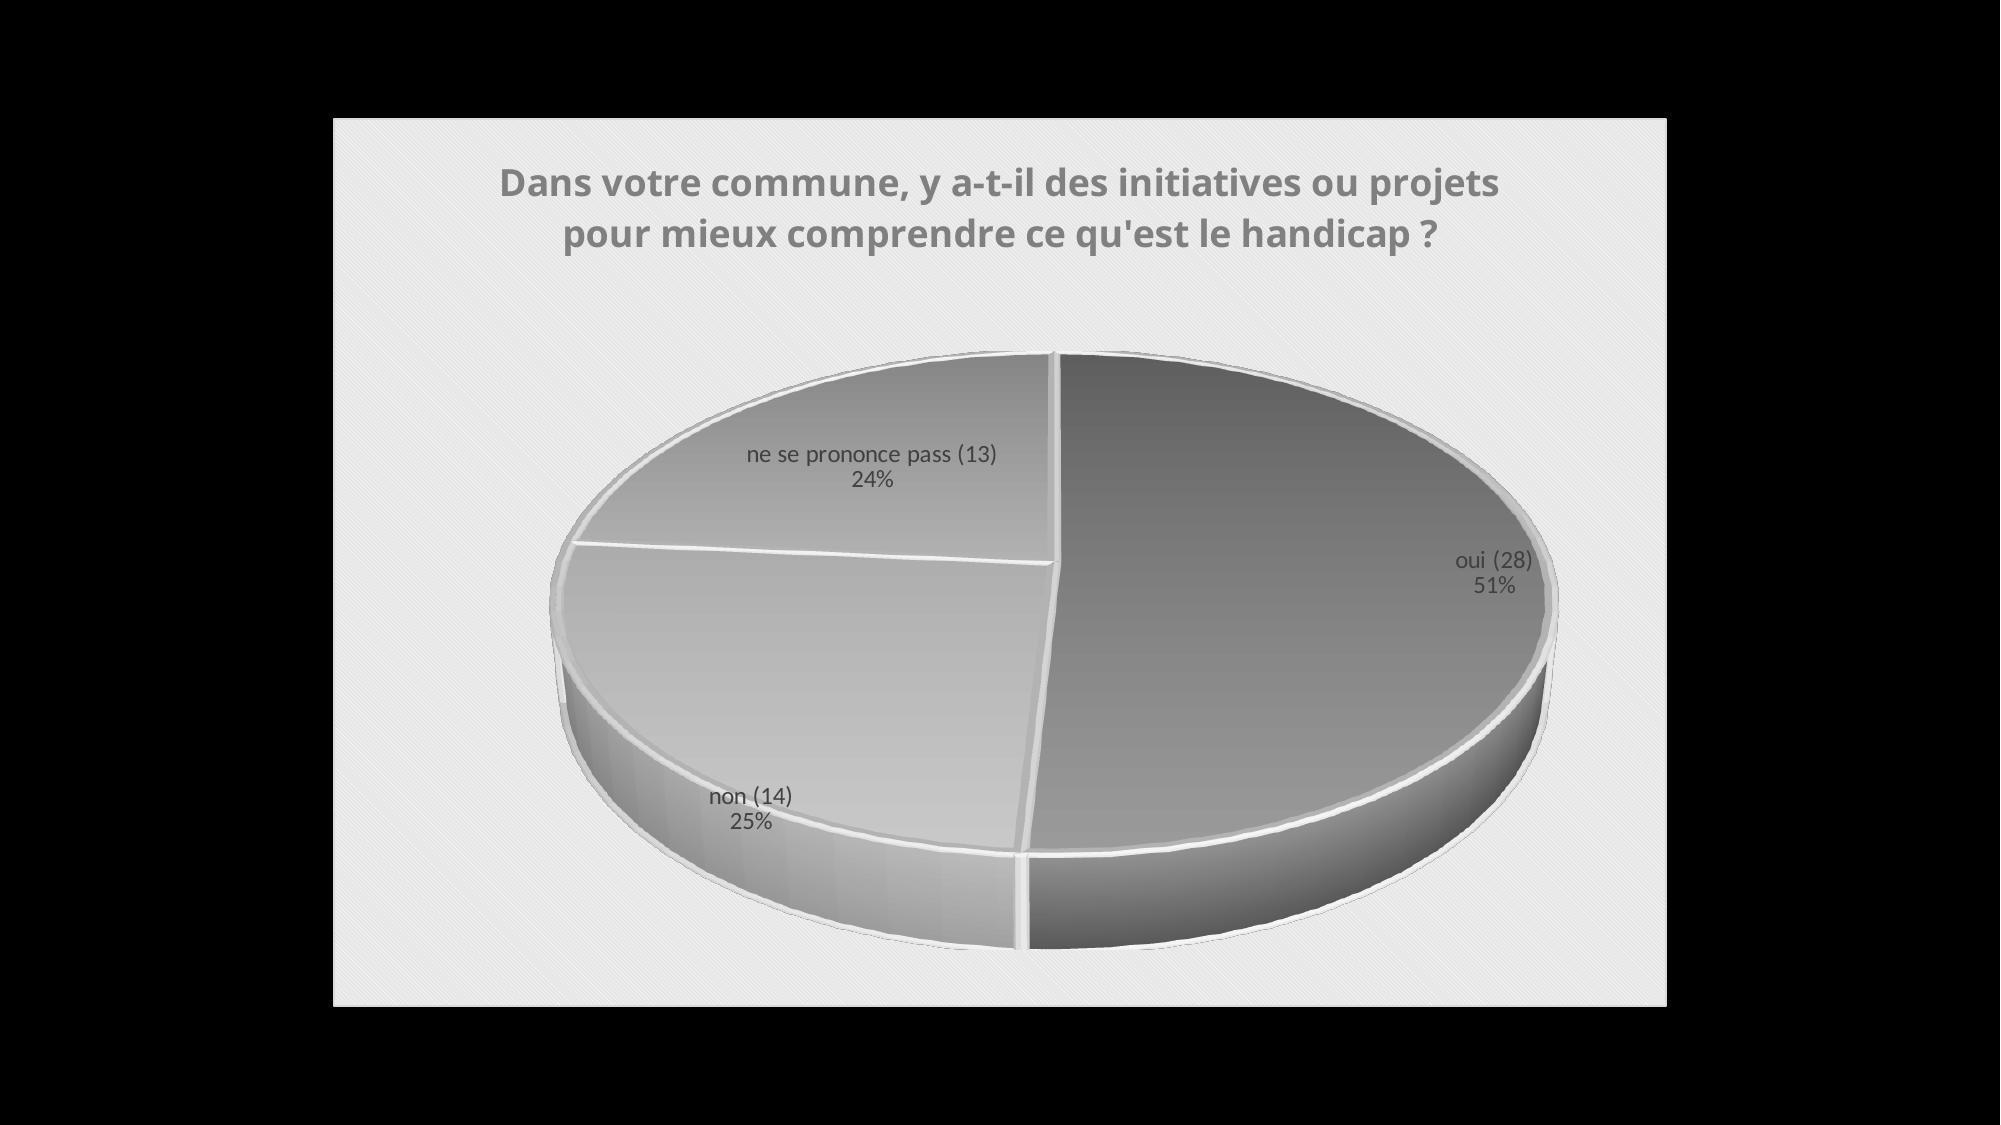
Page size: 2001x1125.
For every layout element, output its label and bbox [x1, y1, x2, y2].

chart [333, 117, 1667, 1007]
